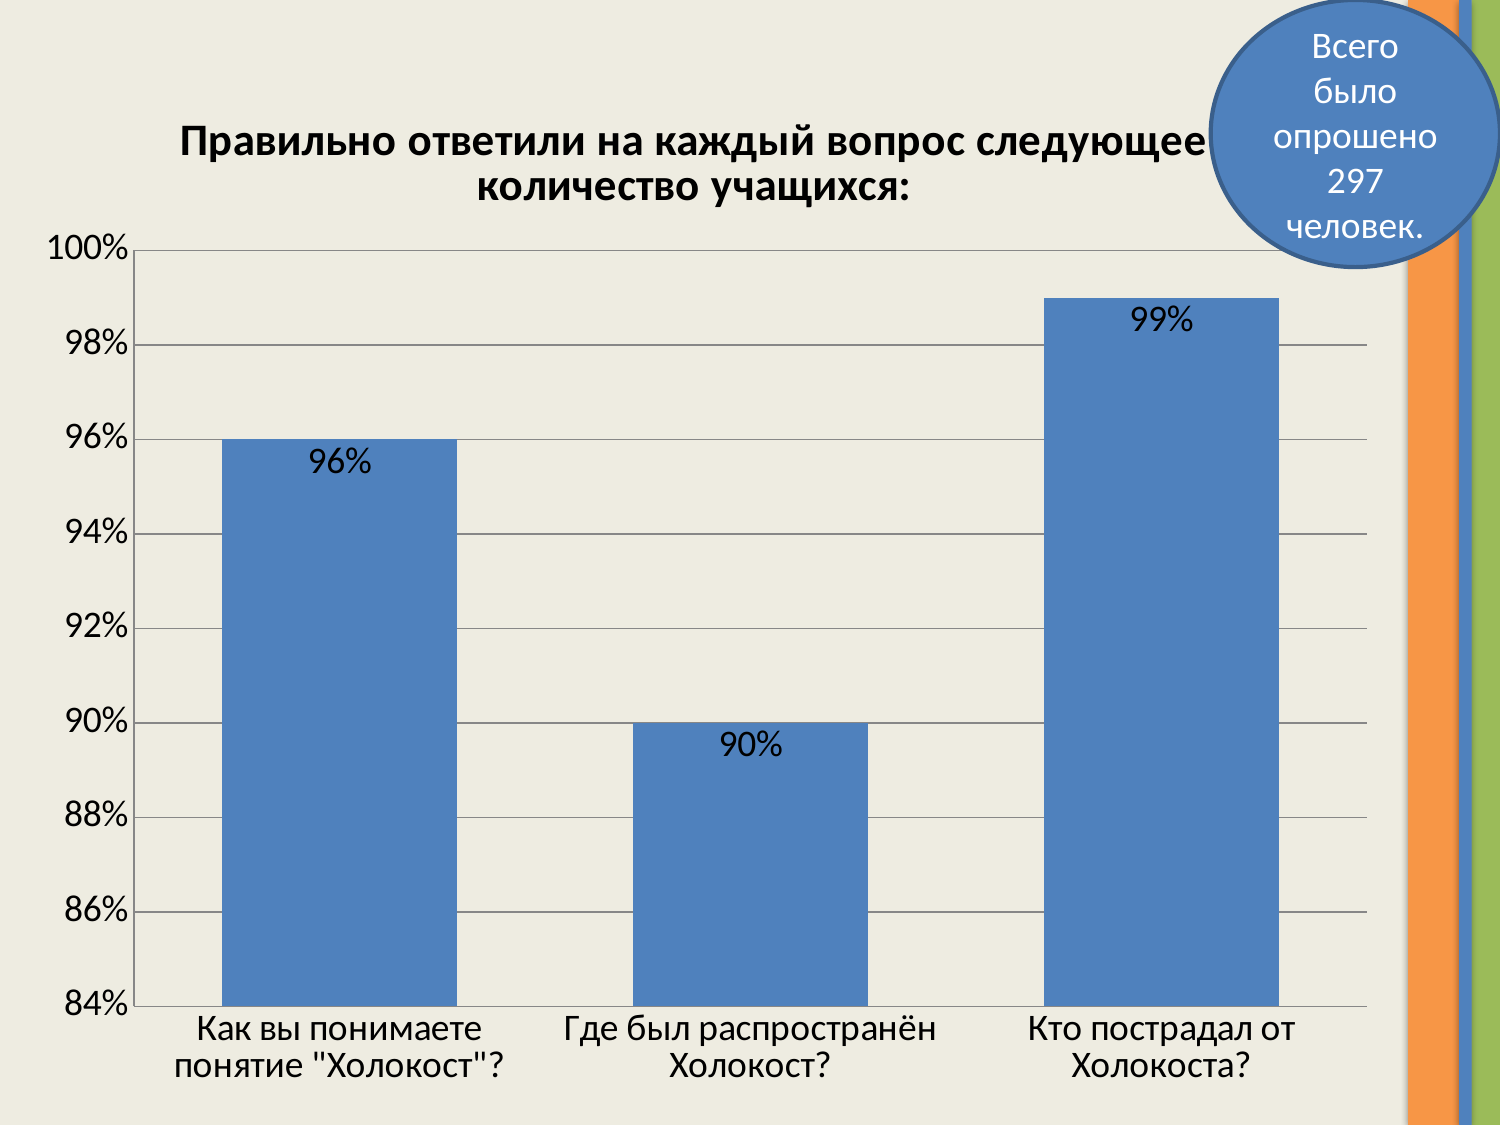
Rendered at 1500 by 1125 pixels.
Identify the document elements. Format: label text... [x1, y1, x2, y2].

text_box Всего было опрошено 297 человек. [1222, 0, 1500, 265]
chart [0, 77, 1389, 1125]
